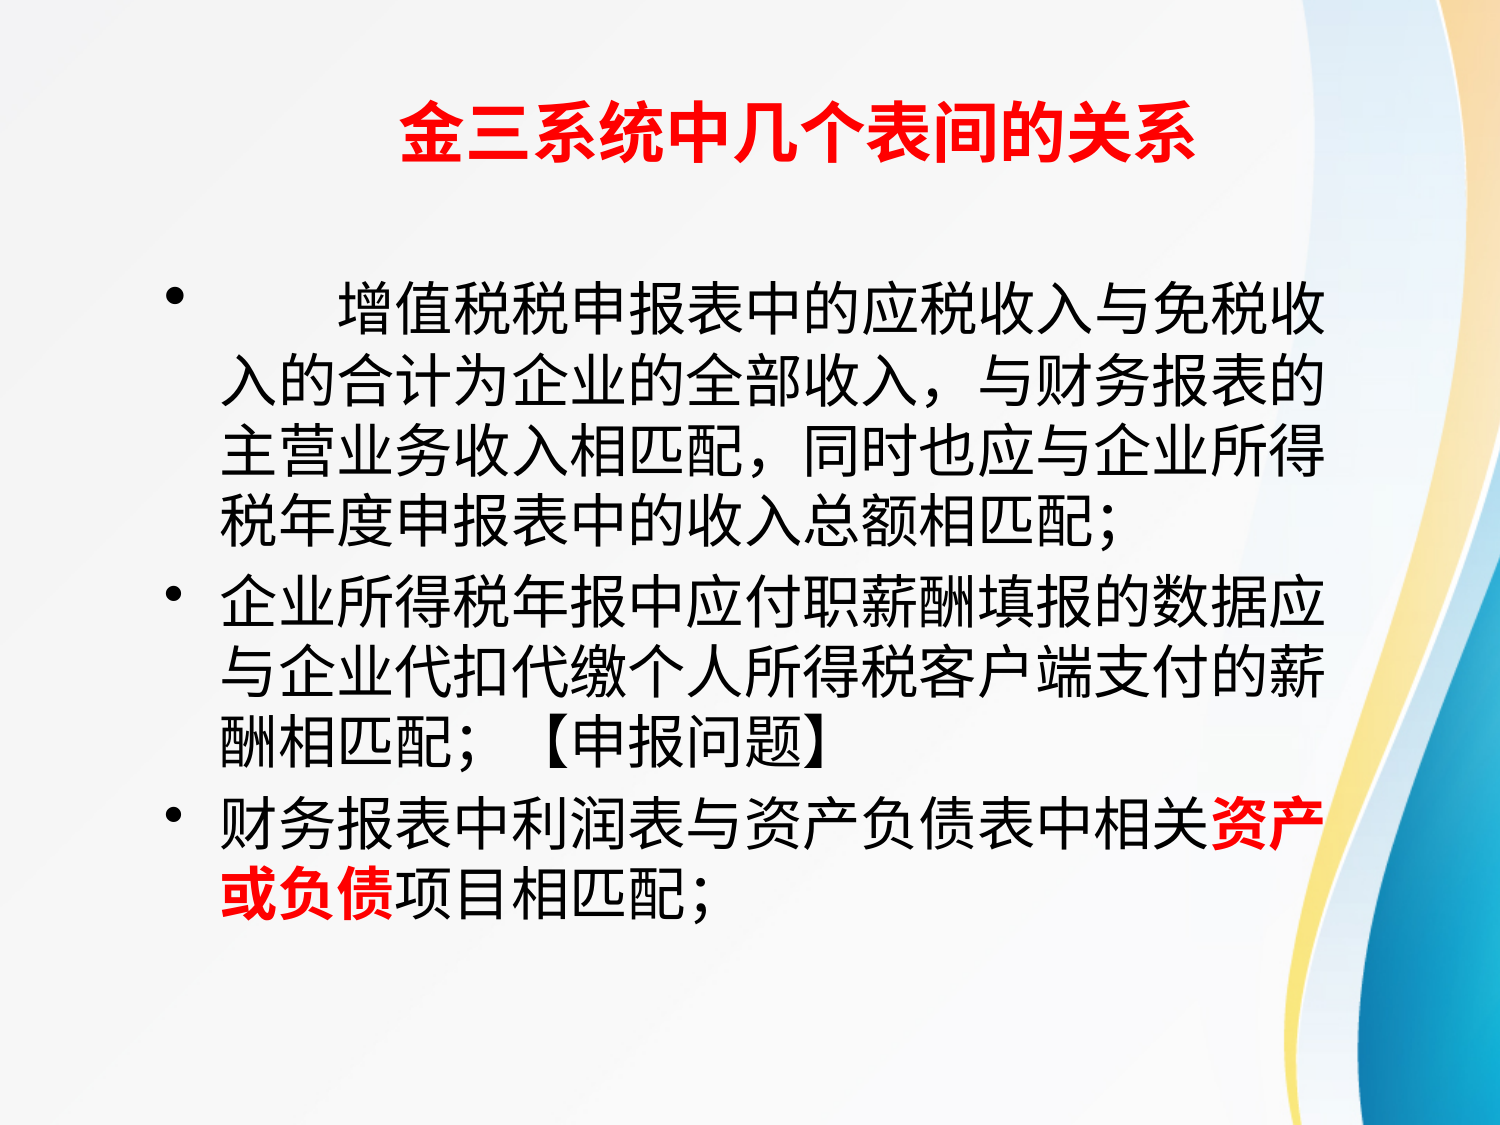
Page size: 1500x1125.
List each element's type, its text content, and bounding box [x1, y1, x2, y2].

picture [0, 0, 1500, 1125]
list 增值税税申报表中的应税收入与免税收入的合计为企业的全部收入，与财务报表的主营业务收入相匹配，同时也应与企业所得税年度申报表中的收入总额相匹配； 企业所得税年报中应付职薪酬填报的数据应与企业代扣代缴个人所得税客户端支付的薪酬相匹配；【申报问题】 财务报表中利润表与资产负债表中相关资产或负债项目相匹配； [148, 256, 1352, 1084]
title 金三系统中几个表间的关系 [123, 82, 1475, 179]
